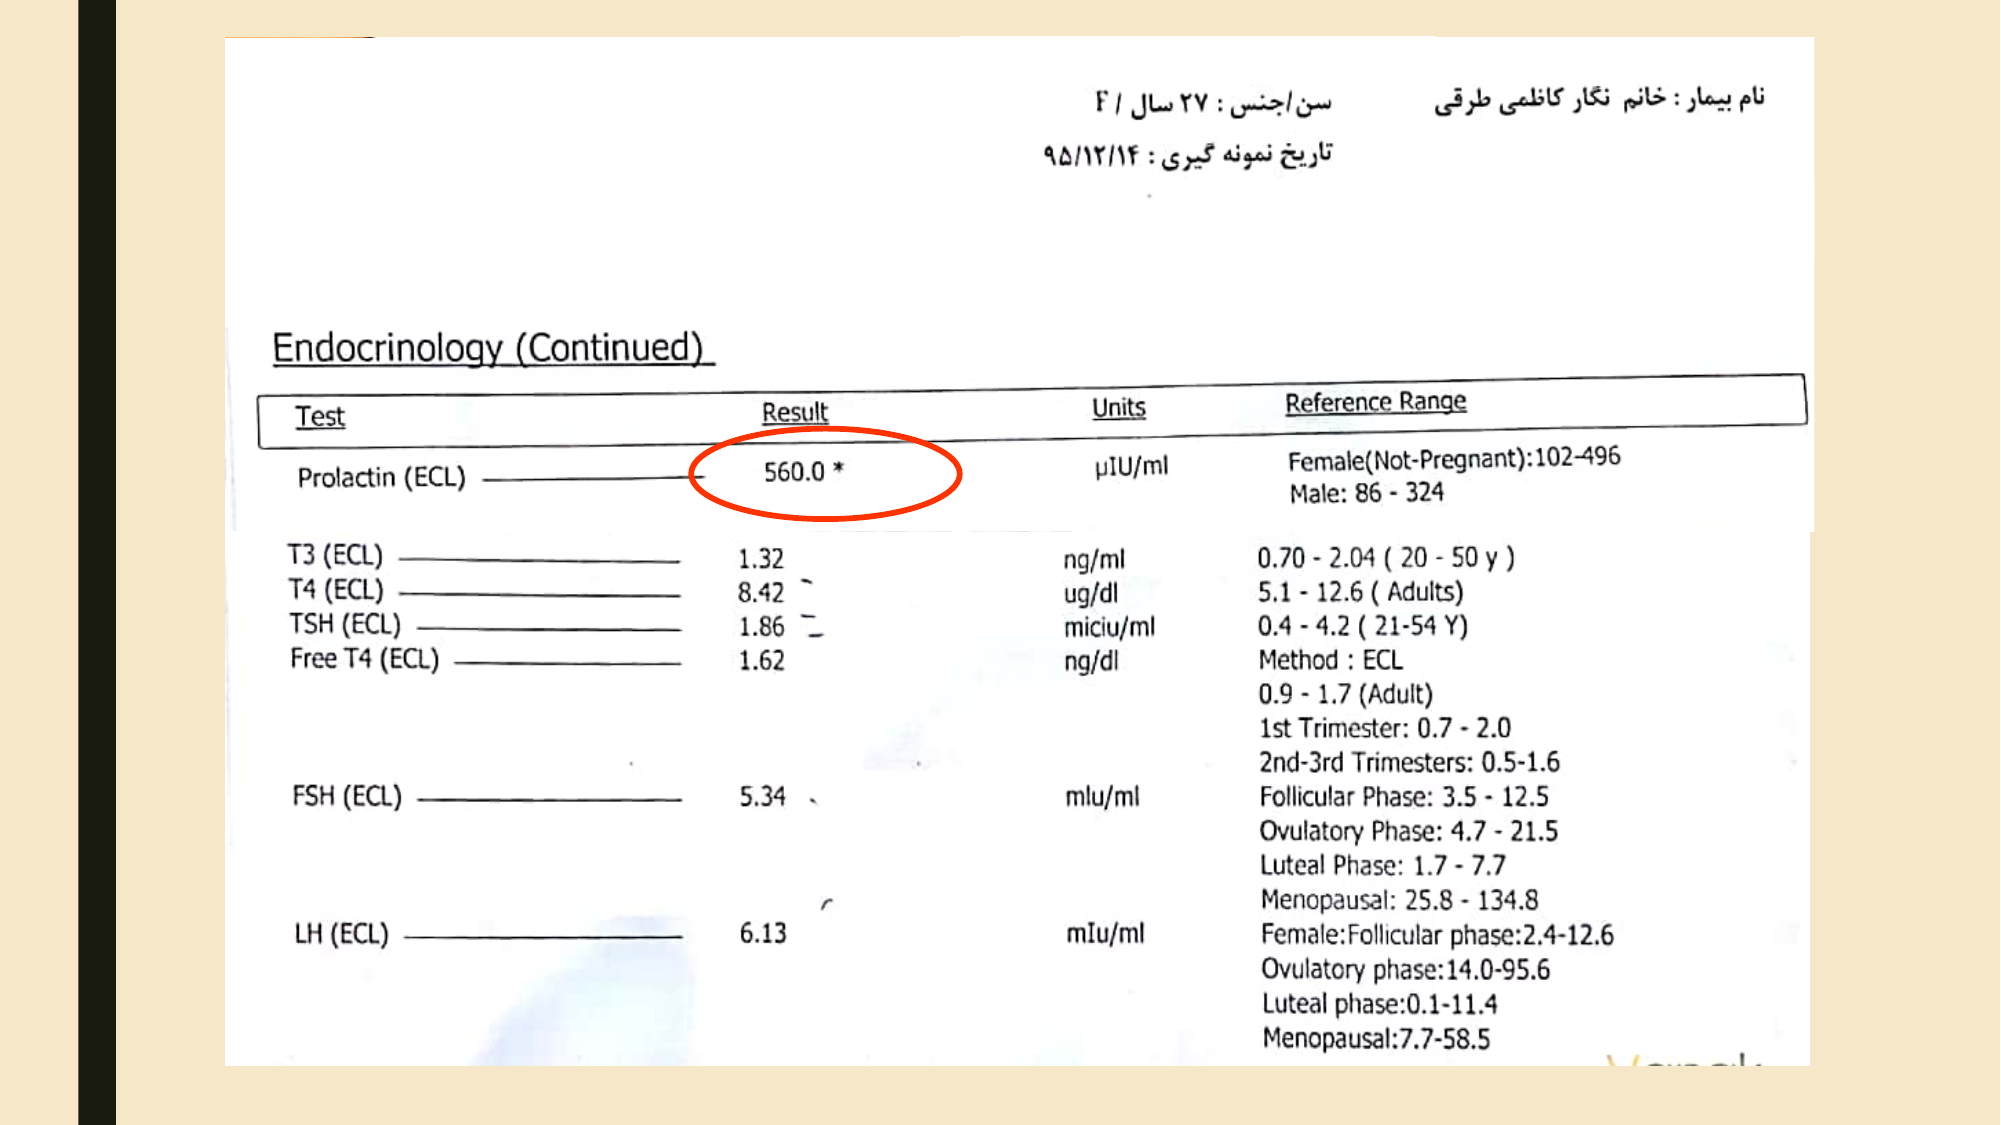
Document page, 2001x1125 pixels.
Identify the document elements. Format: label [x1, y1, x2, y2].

picture [224, 36, 1815, 1066]
